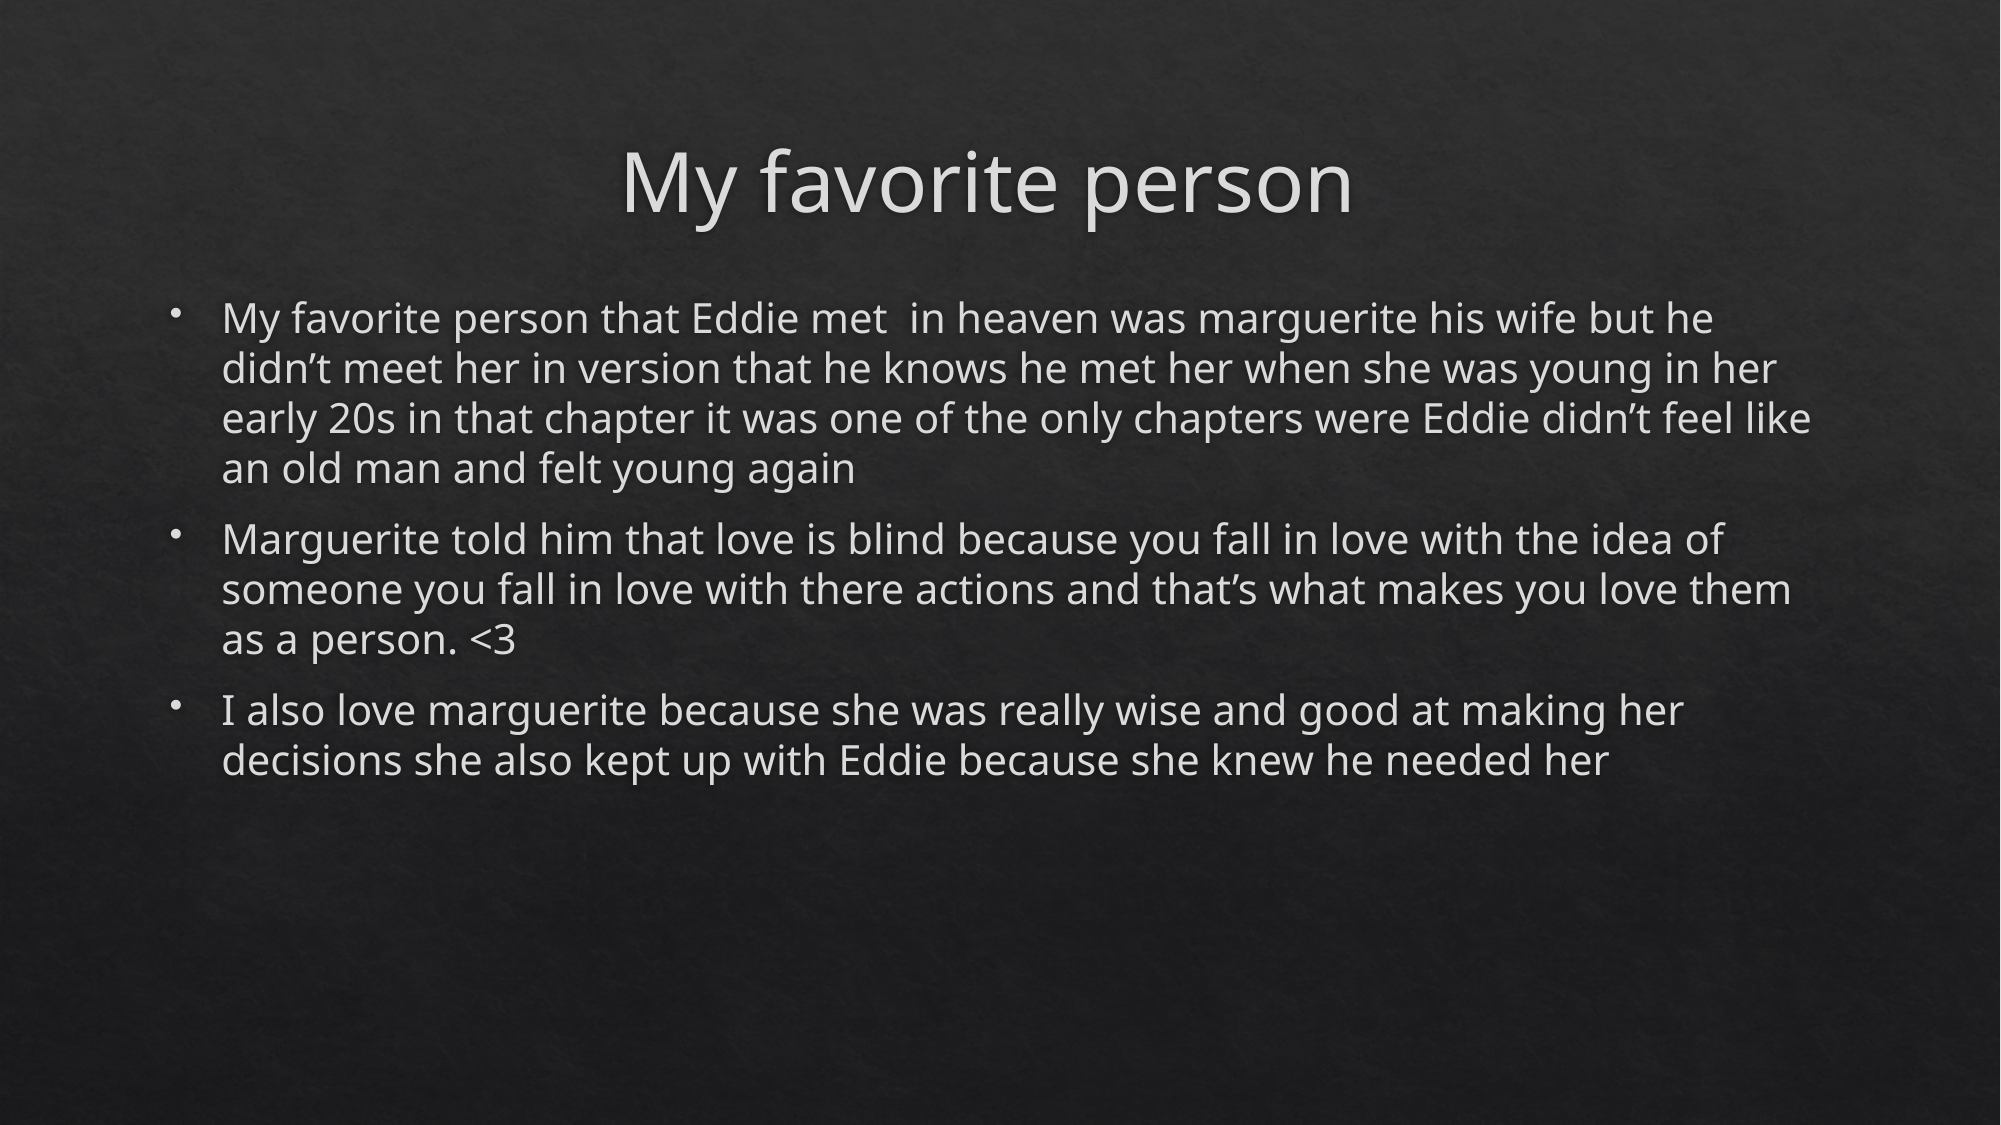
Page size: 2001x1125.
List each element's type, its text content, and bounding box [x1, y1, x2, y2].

list My favorite person that Eddie met in heaven was marguerite his wife but he didn’t meet her in version that he knows he met her when she was young in her early 20s in that chapter it was one of the only chapters were Eddie didn’t feel like an old man and felt young again Marguerite told him that love is blind because you fall in love with the idea of someone you fall in love with there actions and that’s what makes you love them as a person. <3 I also love marguerite because she was really wise and good at making her decisions she also kept up with Eddie because she knew he needed her [149, 284, 1849, 950]
title My favorite person [149, 99, 1849, 260]
